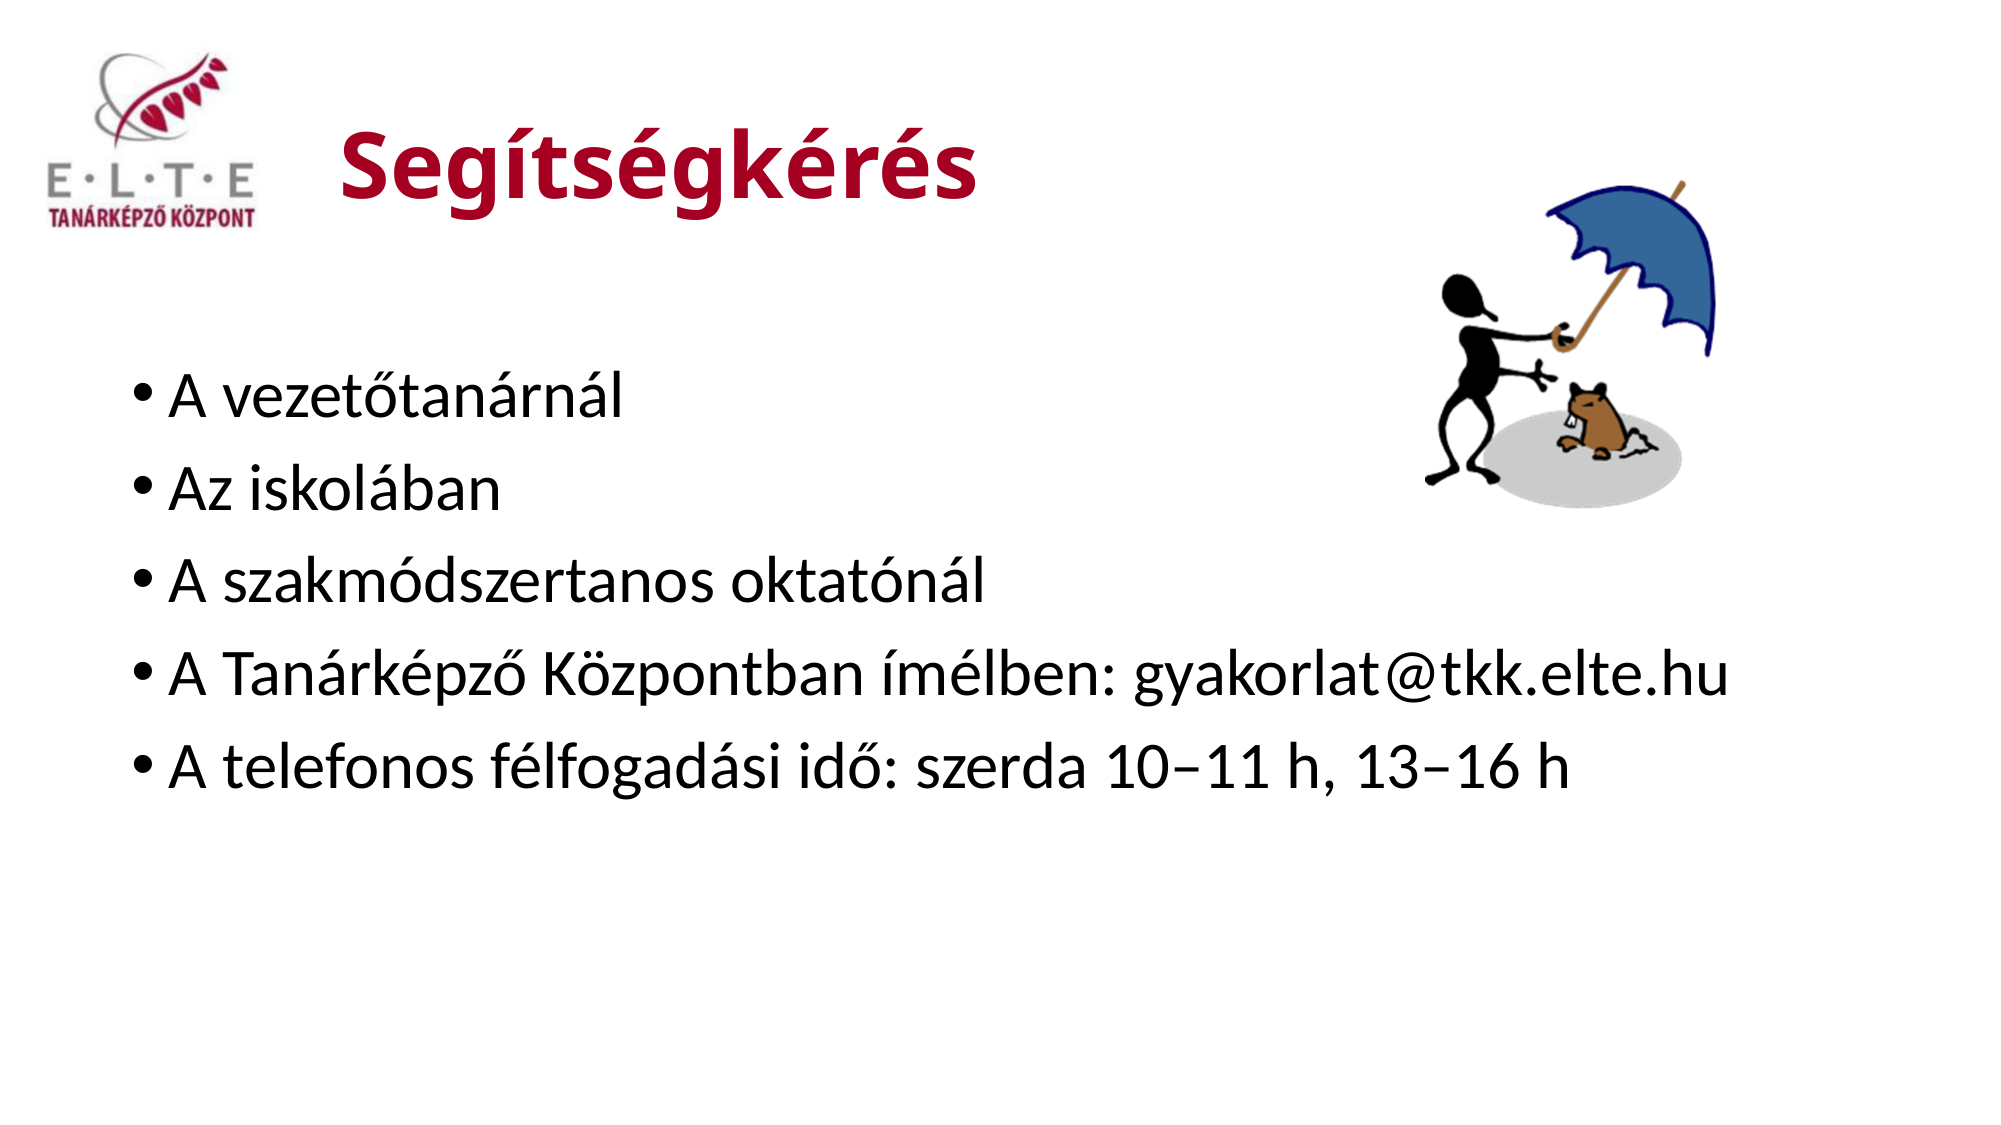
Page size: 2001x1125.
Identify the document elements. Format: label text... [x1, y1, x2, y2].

picture [46, 43, 260, 231]
picture [1425, 180, 1717, 511]
title Segítségkérés [324, 59, 1863, 278]
list A vezetőtanárnál Az iskolában A szakmódszertanos oktatónál A Tanárképző Központban ímélben: gyakorlat@tkk.elte.hu A telefonos félfogadási idő: szerda 10–11 h, 13–16 h [116, 351, 1842, 1066]
